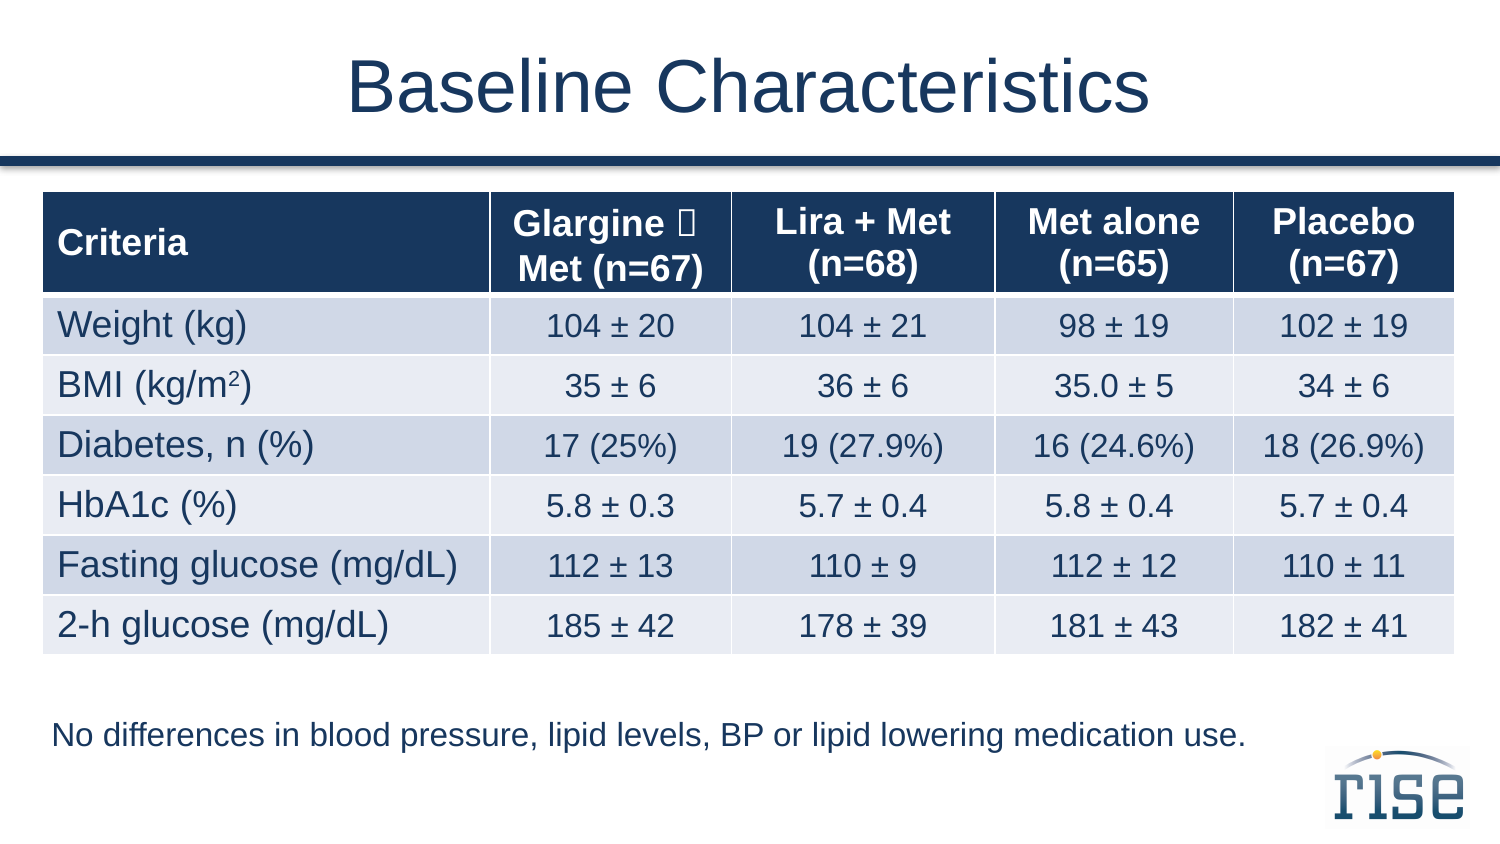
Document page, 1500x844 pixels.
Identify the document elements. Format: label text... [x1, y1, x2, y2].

table_cell 5.7 ± 0.4 [732, 476, 994, 534]
table_cell 35.0 ± 5 [996, 356, 1233, 414]
table_cell 98 ± 19 [996, 298, 1233, 354]
table_header Placebo (n=67) [1234, 192, 1454, 292]
table_cell 19 (27.9%) [732, 416, 994, 474]
table_cell BMI (kg/m2) [43, 356, 489, 414]
table_cell 112 ± 12 [996, 536, 1233, 594]
table_cell 181 ± 43 [996, 596, 1233, 654]
table_header Criteria [43, 192, 489, 292]
table_cell 18 (26.9%) [1234, 416, 1454, 474]
picture [1325, 746, 1470, 829]
table_cell 2-h glucose (mg/dL) [43, 596, 489, 654]
table_cell 35 ± 6 [491, 356, 731, 414]
table_header Met alone (n=65) [996, 192, 1233, 292]
table_cell 5.7 ± 0.4 [1234, 476, 1454, 534]
table_cell Diabetes, n (%) [43, 416, 489, 474]
table_header Lira + Met (n=68) [732, 192, 994, 292]
table_cell Fasting glucose (mg/dL) [43, 536, 489, 594]
table_cell 16 (24.6%) [996, 416, 1233, 474]
table_header Glargine  Met (n=67) [491, 192, 731, 292]
text_box No differences in blood pressure, lipid levels, BP or lipid lowering medication use. [40, 707, 1270, 759]
table_cell 5.8 ± 0.4 [996, 476, 1233, 534]
table_cell 104 ± 21 [732, 298, 994, 354]
table_cell 182 ± 41 [1234, 596, 1454, 654]
table_cell HbA1c (%) [43, 476, 489, 534]
table_cell 110 ± 11 [1234, 536, 1454, 594]
table_cell 34 ± 6 [1234, 356, 1454, 414]
table_cell 102 ± 19 [1234, 298, 1454, 354]
table_cell 17 (25%) [491, 416, 731, 474]
table_cell 104 ± 20 [491, 298, 731, 354]
table_cell 110 ± 9 [732, 536, 994, 594]
table_cell 185 ± 42 [491, 596, 731, 654]
table_cell 36 ± 6 [732, 356, 994, 414]
table_cell 178 ± 39 [732, 596, 994, 654]
table_cell Weight (kg) [43, 298, 489, 354]
title Baseline Characteristics [18, 12, 1480, 154]
table_cell 5.8 ± 0.3 [491, 476, 731, 534]
table_cell 112 ± 13 [491, 536, 731, 594]
